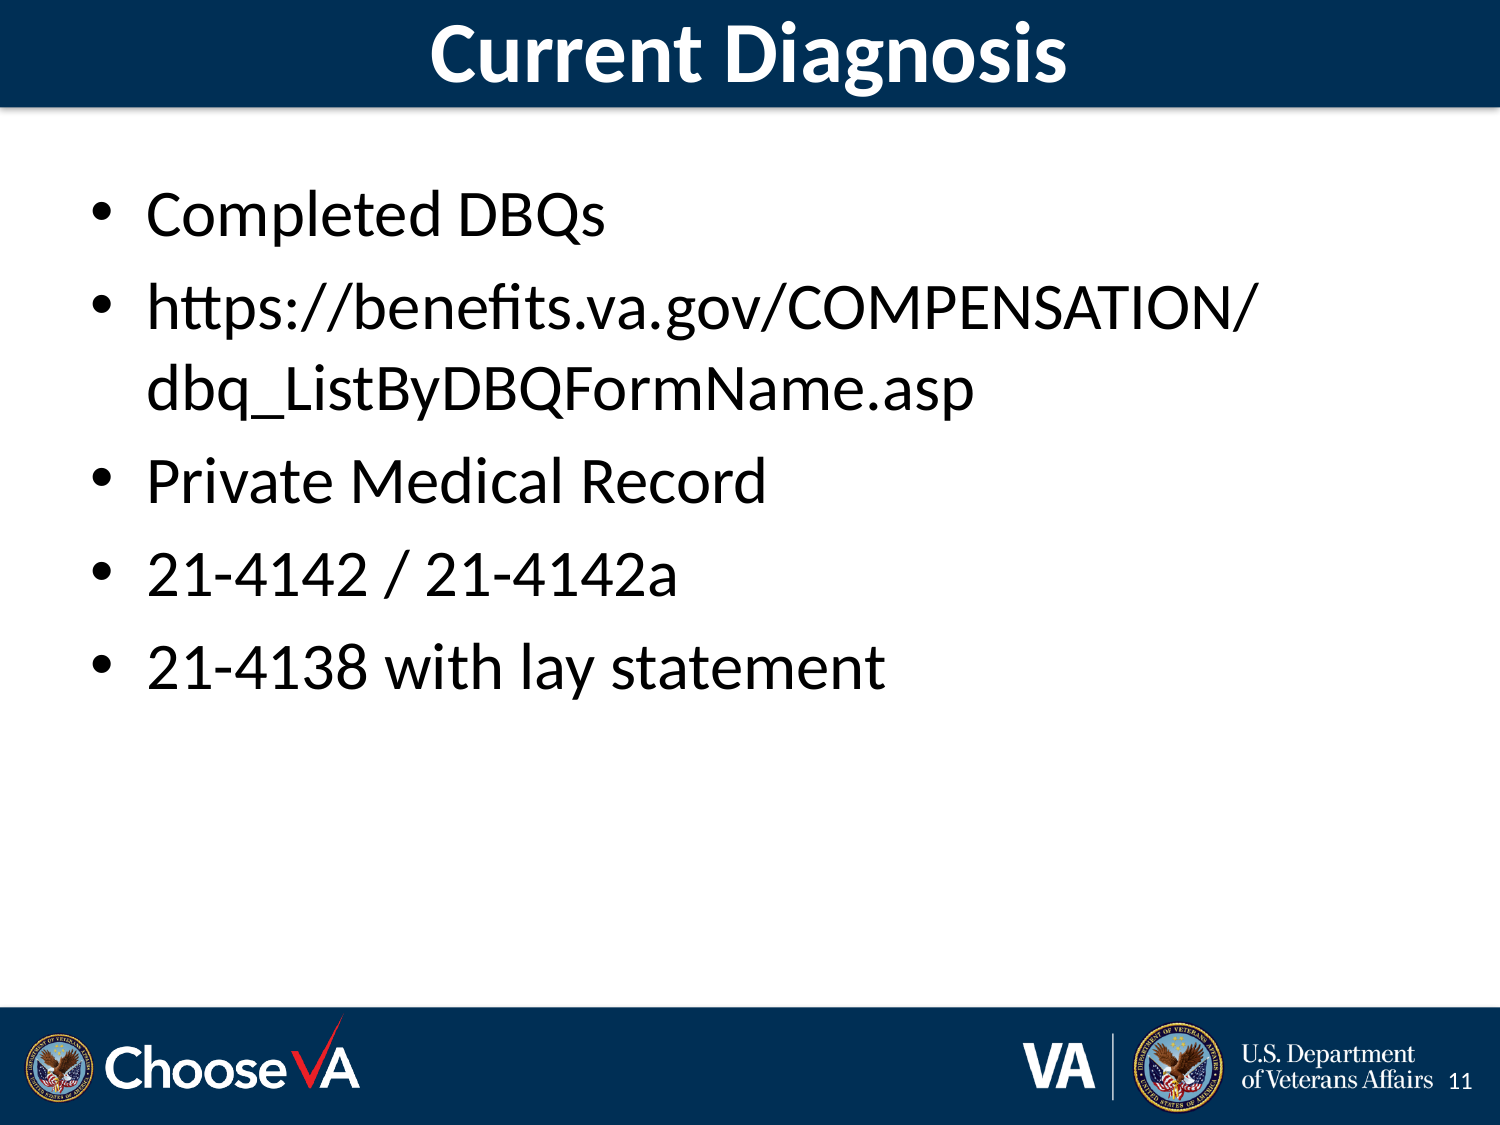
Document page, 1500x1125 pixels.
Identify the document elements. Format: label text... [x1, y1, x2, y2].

list Completed DBQs https://benefits.va.gov/COMPENSATION/dbq_ListByDBQFormName.asp Private Medical Record 21-4142 / 21-4142a 21-4138 with lay statement [75, 162, 1425, 963]
slide_number 11 [1425, 1049, 1489, 1110]
picture [24, 1012, 360, 1103]
picture [1017, 1014, 1438, 1120]
title Current Diagnosis [0, 0, 1500, 108]
